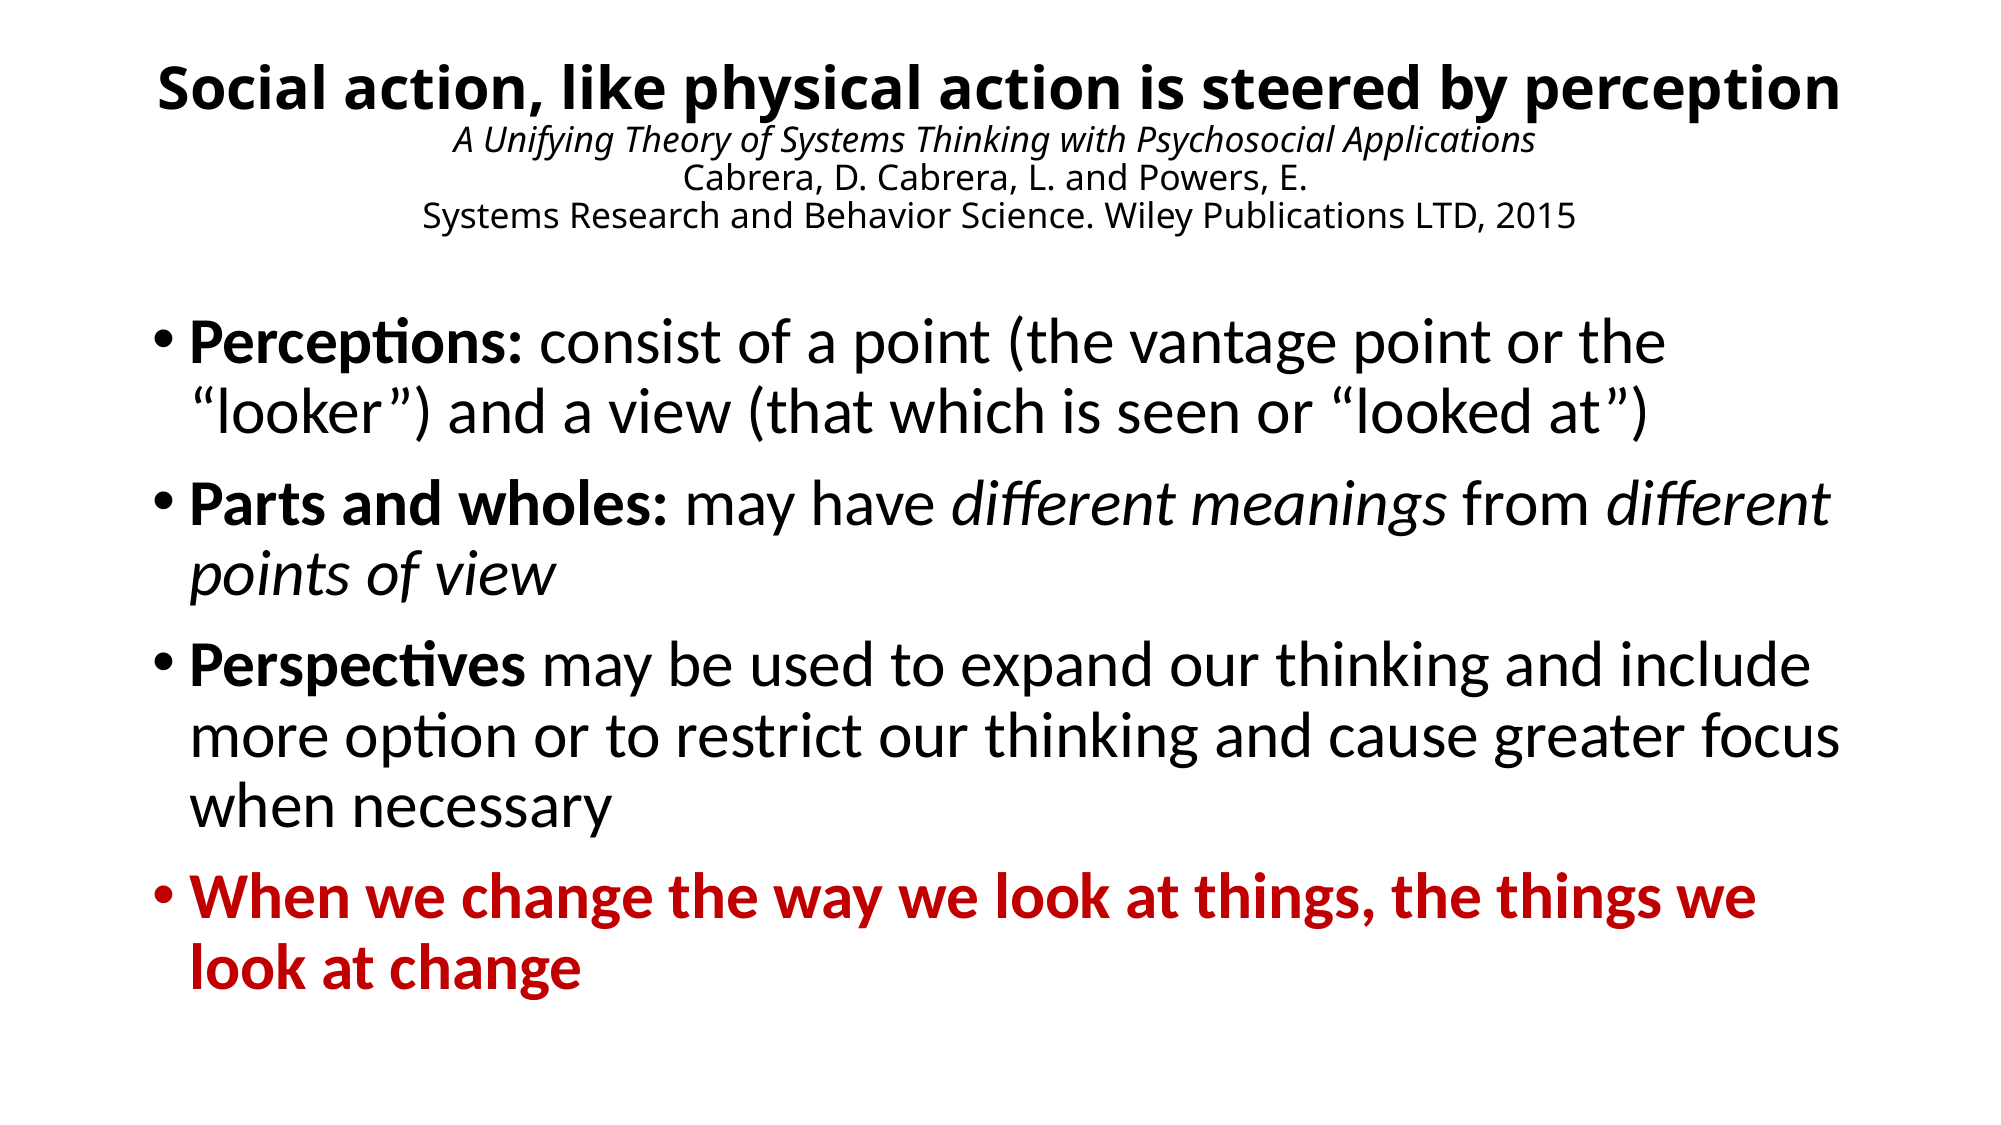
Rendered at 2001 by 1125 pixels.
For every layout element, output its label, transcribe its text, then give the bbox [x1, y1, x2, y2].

title Social action, like physical action is steered by perception A Unifying Theory of Systems Thinking with Psychosocial Applications Cabrera, D. Cabrera, L. and Powers, E. Systems Research and Behavior Science. Wiley Publications LTD, 2015 [137, 17, 1863, 278]
list Perceptions: consist of a point (the vantage point or the “looker”) and a view (that which is seen or “looked at”) Parts and wholes: may have different meanings from different points of view Perspectives may be used to expand our thinking and include more option or to restrict our thinking and cause greater focus when necessary When we change the way we look at things, the things we look at change [137, 299, 1863, 1014]
